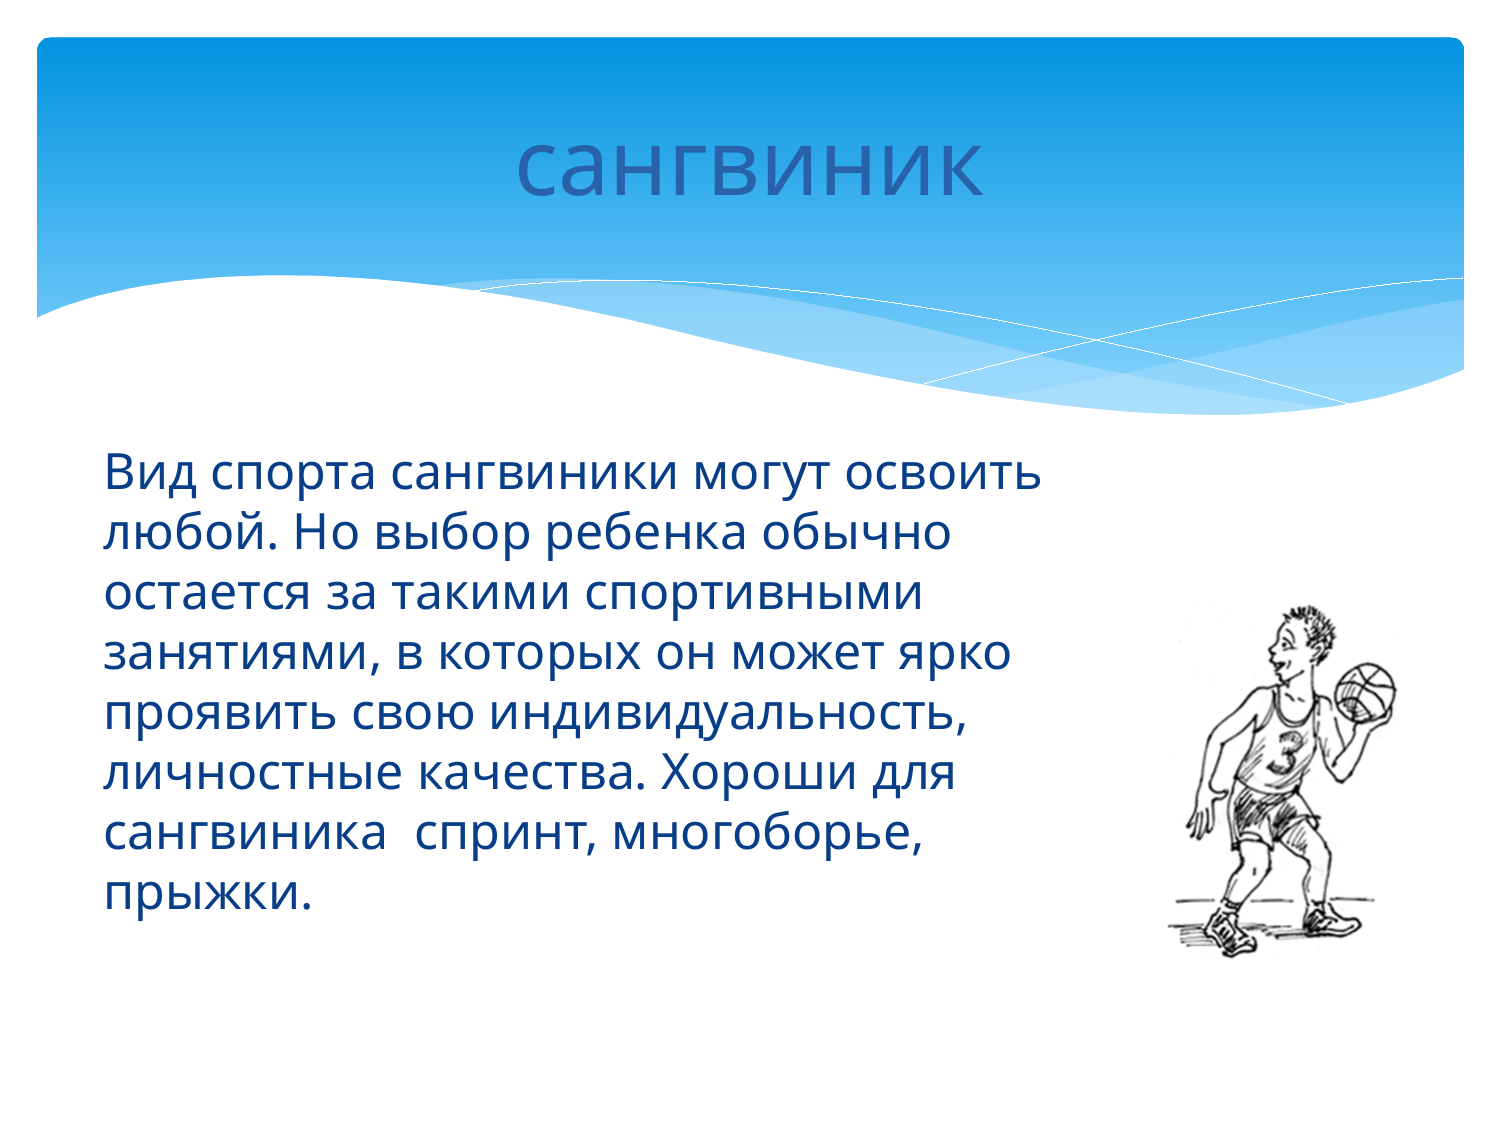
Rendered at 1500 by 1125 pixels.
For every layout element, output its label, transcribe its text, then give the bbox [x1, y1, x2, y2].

title сангвиник [75, 55, 1425, 261]
list Вид спорта сангвиники могут освоить любой. Но выбор ребенка обычно остается за такими спортивными занятиями, в которых он может ярко проявить свою индивидуальность, личностные качества. Хороши для сангвиника спринт, многоборье, прыжки. [88, 432, 1152, 999]
picture [1151, 562, 1439, 971]
